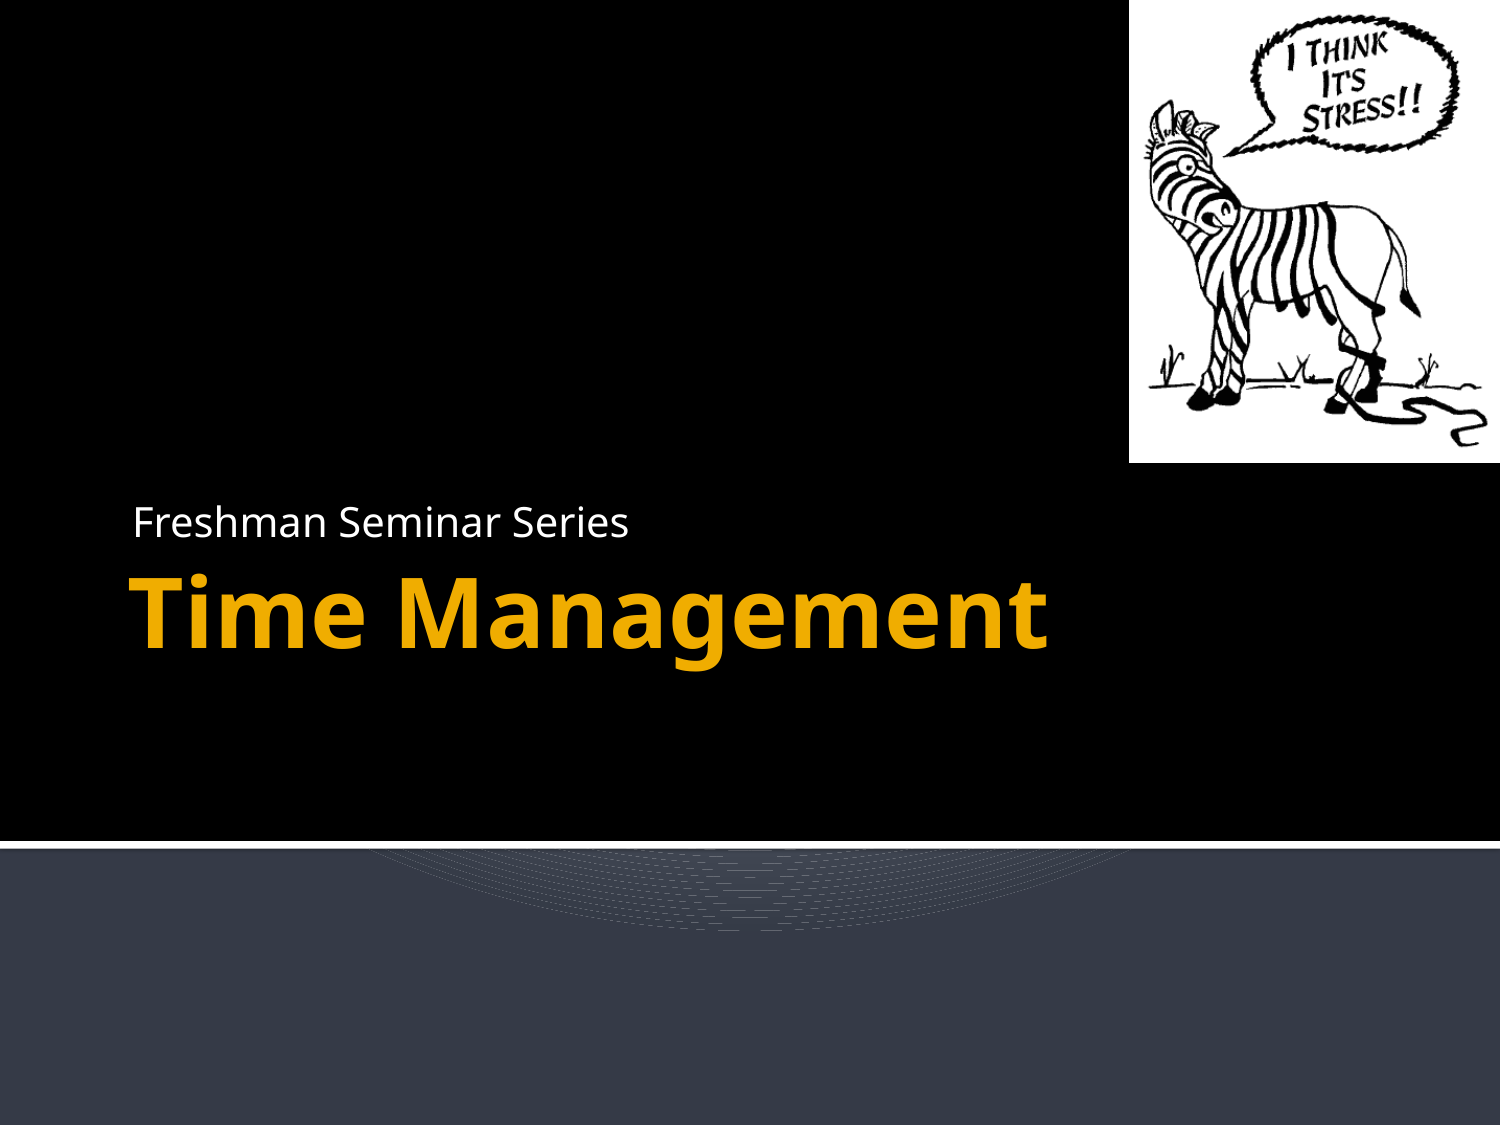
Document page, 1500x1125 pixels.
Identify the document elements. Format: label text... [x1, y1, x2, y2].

picture [1129, 0, 1500, 463]
subtitle Freshman Seminar Series [112, 299, 1438, 546]
title Time Management [112, 550, 1438, 825]
